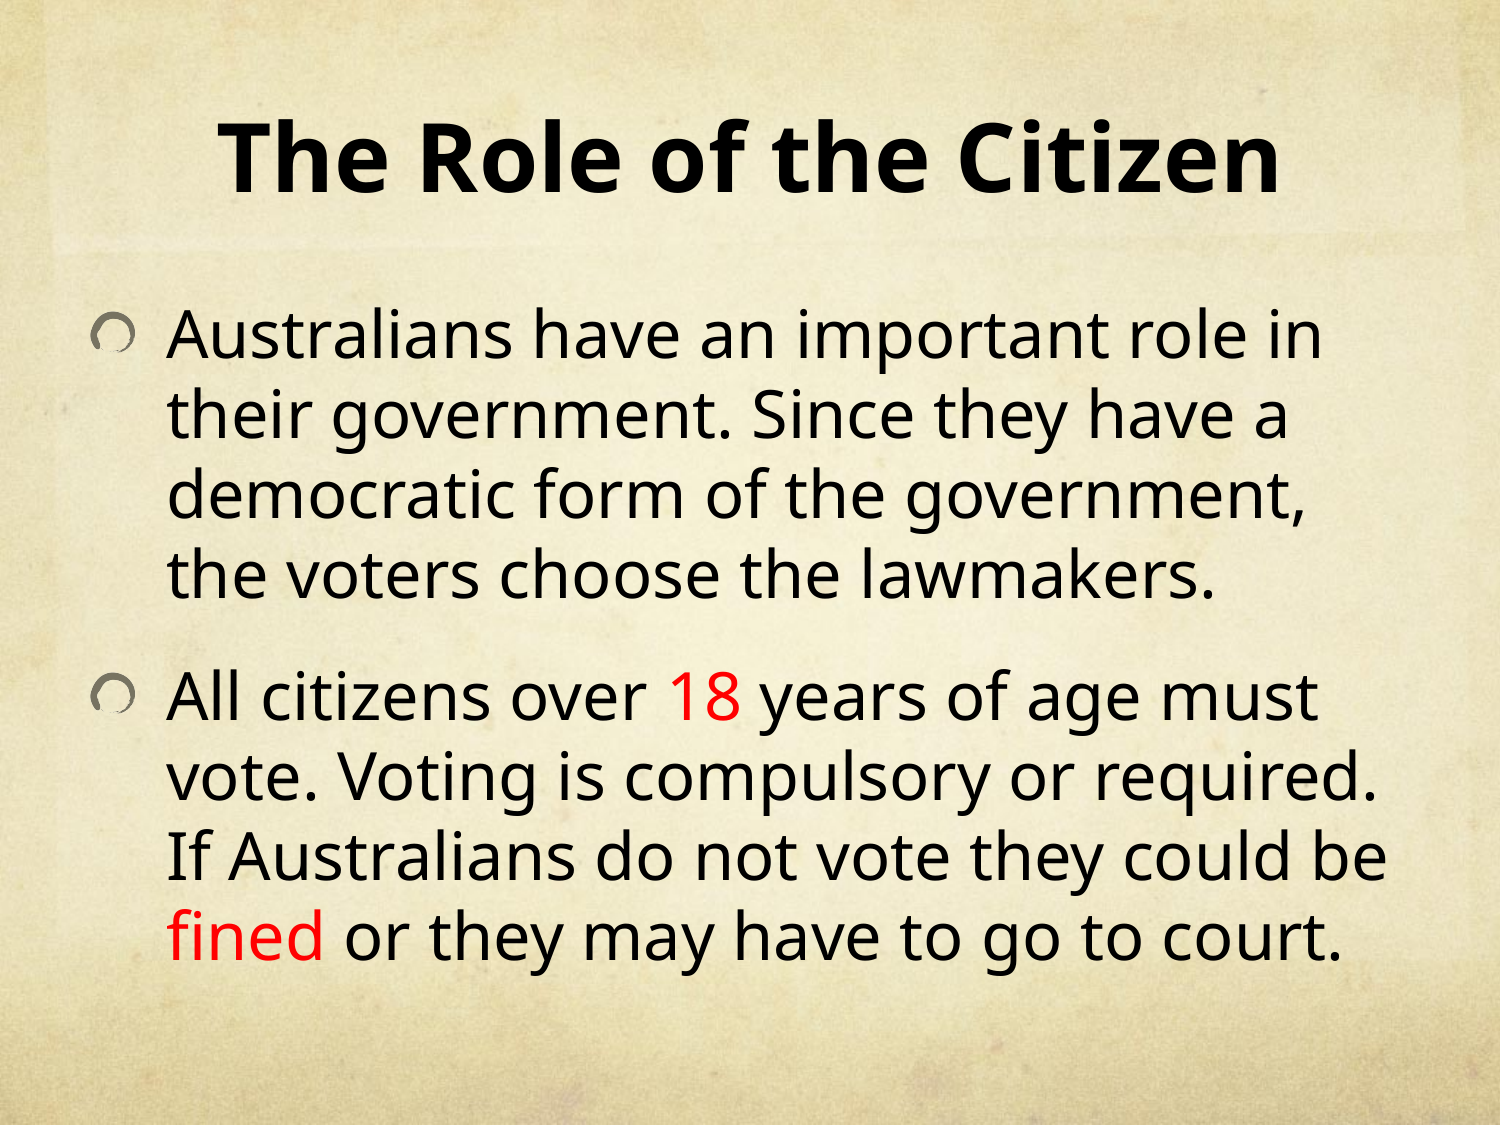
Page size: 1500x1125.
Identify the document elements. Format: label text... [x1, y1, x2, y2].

picture [0, 0, 1500, 1125]
list Australians have an important role in their government. Since they have a democratic form of the government, the voters choose the lawmakers. All citizens over 18 years of age must vote. Voting is compulsory or required. If Australians do not vote they could be fined or they may have to go to court. [75, 284, 1438, 950]
title The Role of the Citizen [150, 82, 1350, 225]
